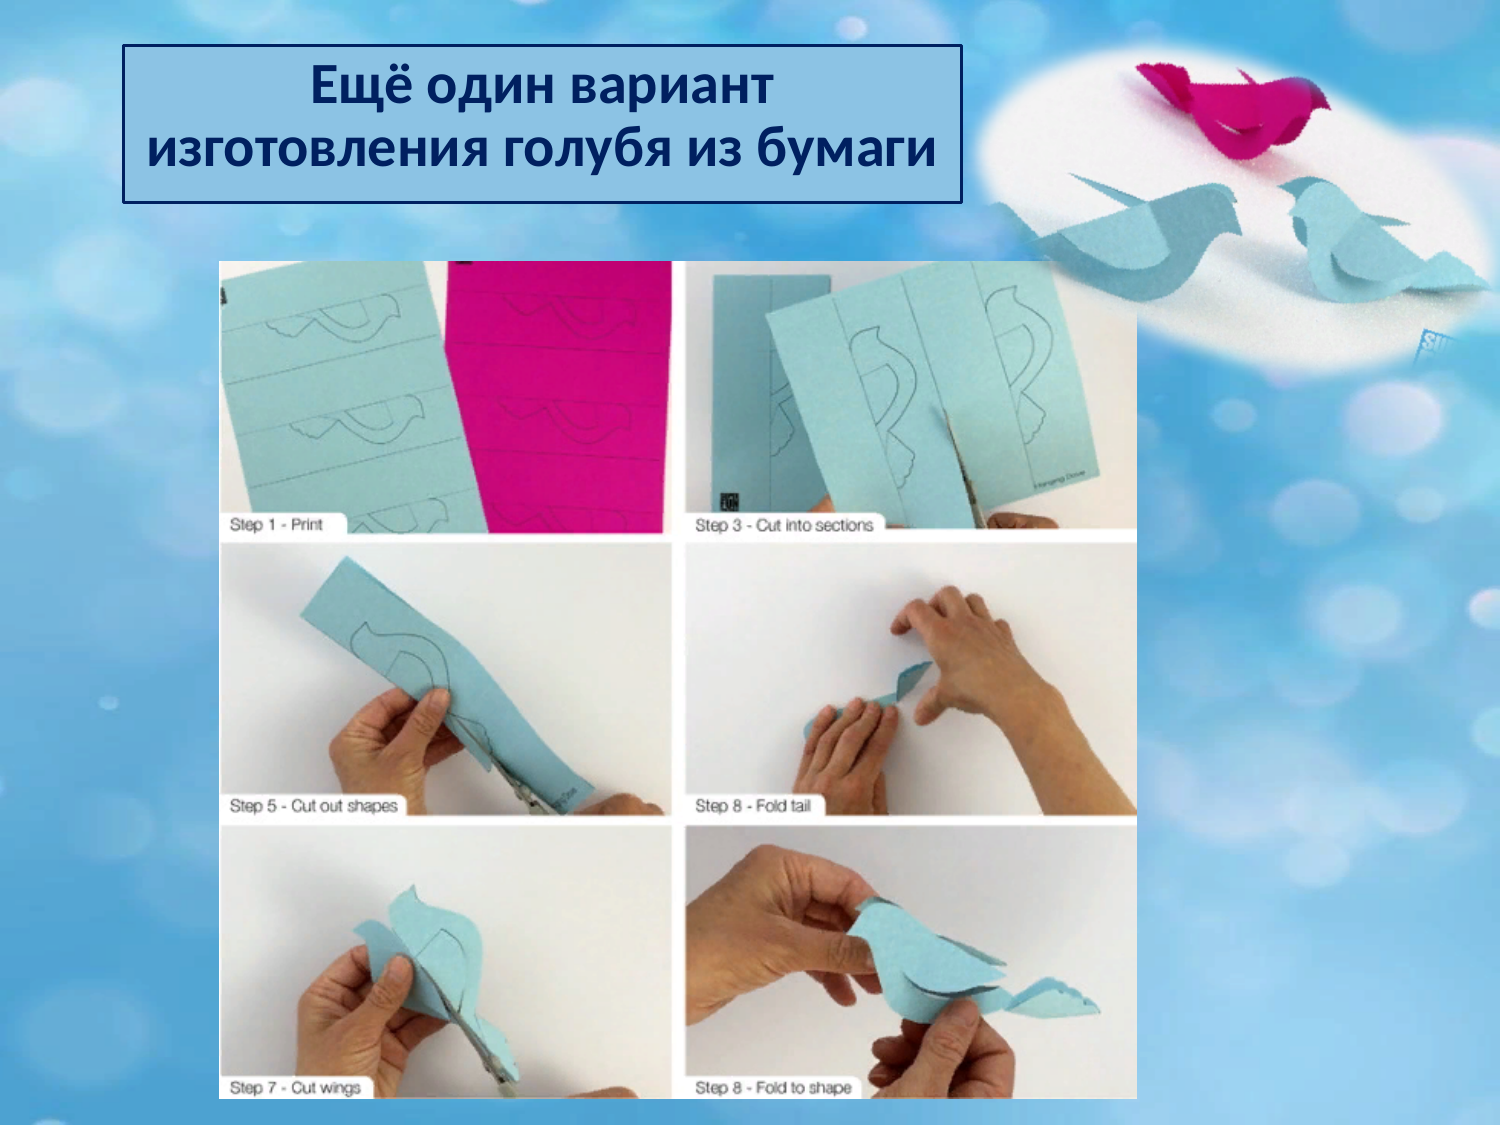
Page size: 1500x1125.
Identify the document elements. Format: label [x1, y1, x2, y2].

picture [0, 0, 1500, 1125]
list [219, 261, 1137, 1099]
